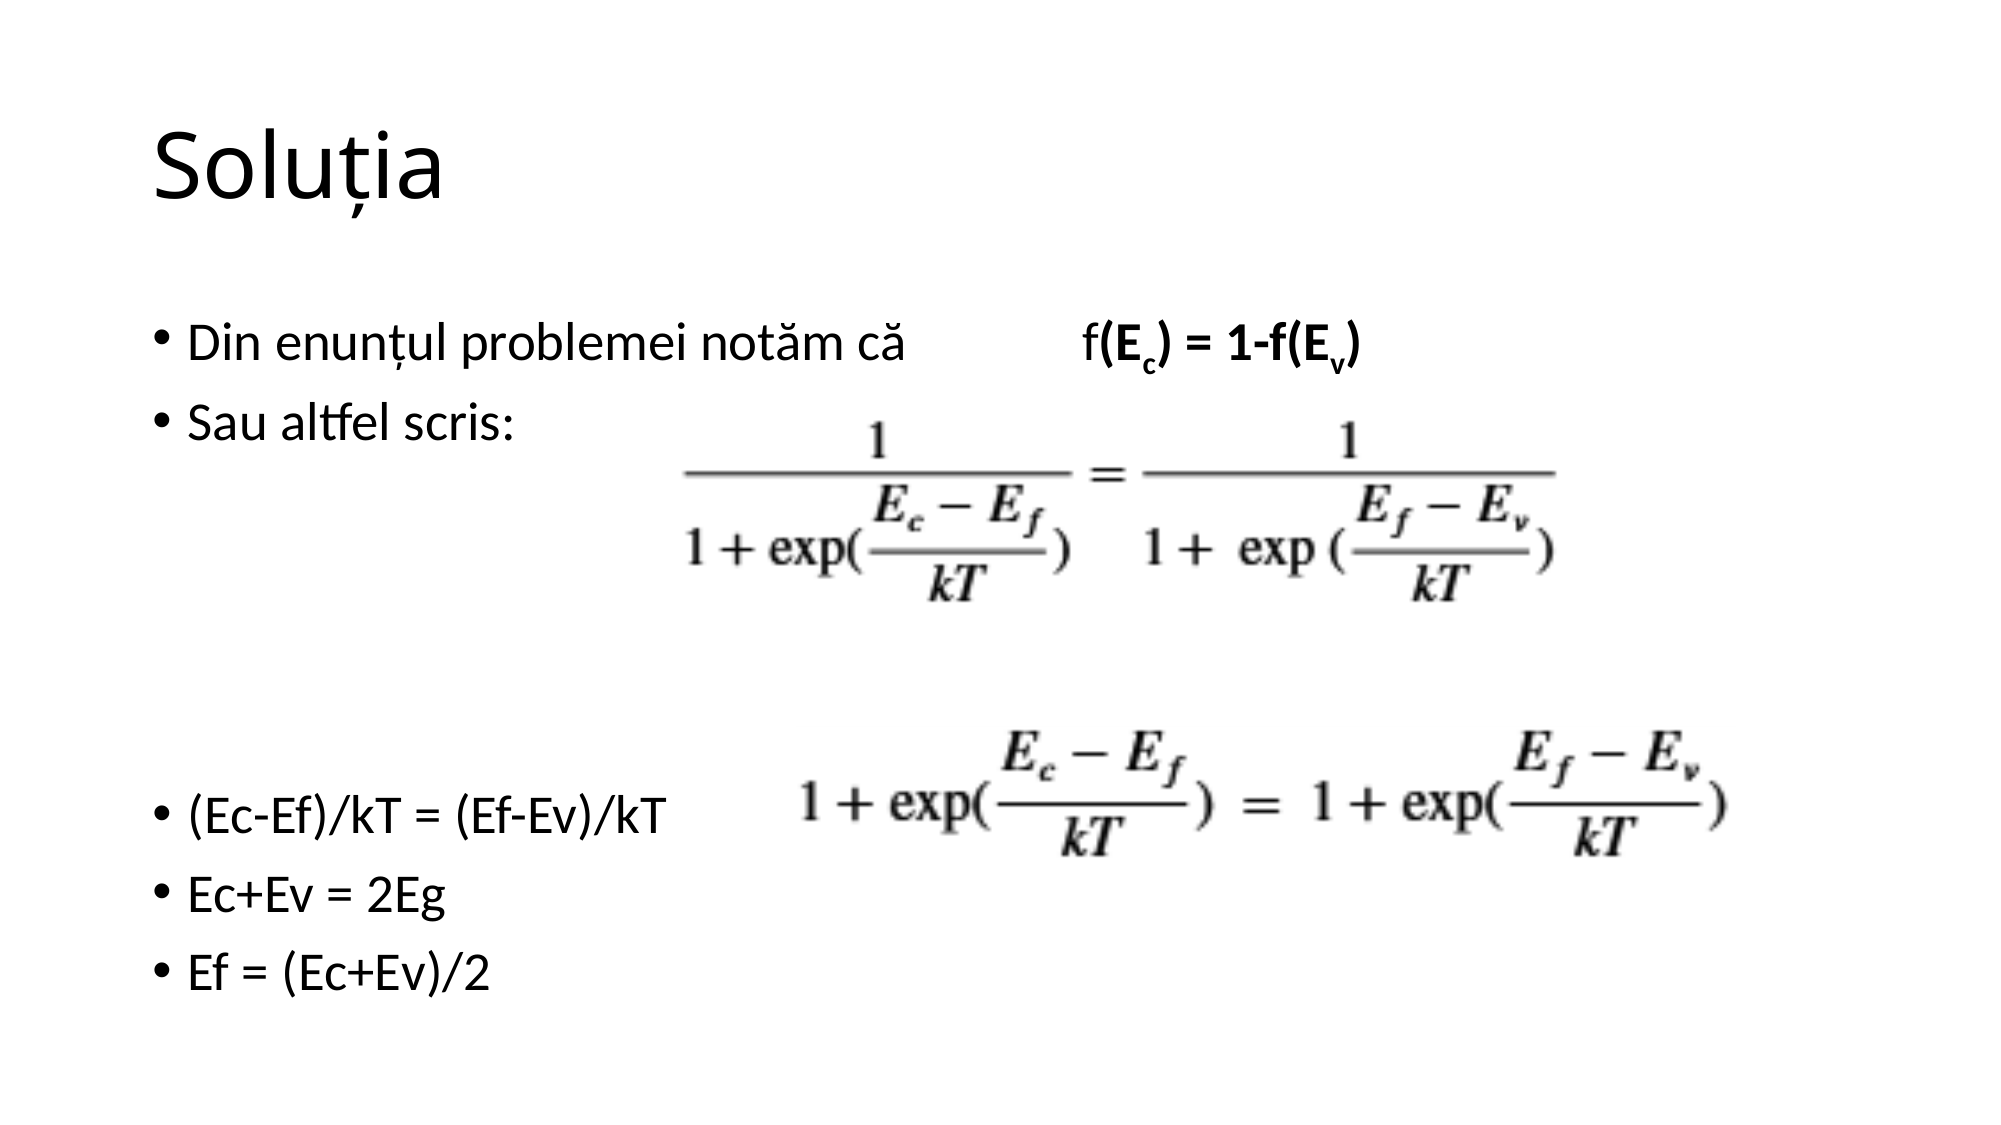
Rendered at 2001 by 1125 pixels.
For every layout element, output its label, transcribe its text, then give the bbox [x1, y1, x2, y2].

picture [796, 725, 1736, 868]
list Din enunțul problemei notăm că f(Ec) = 1-f(Ev) Sau altfel scris: (Ec-Ef)/kT = (Ef-Ev)/kT Ec+Ev = 2Eg Ef = (Ec+Ev)/2 [137, 299, 1863, 1014]
picture [677, 416, 1567, 609]
title Soluția [137, 59, 1863, 278]
